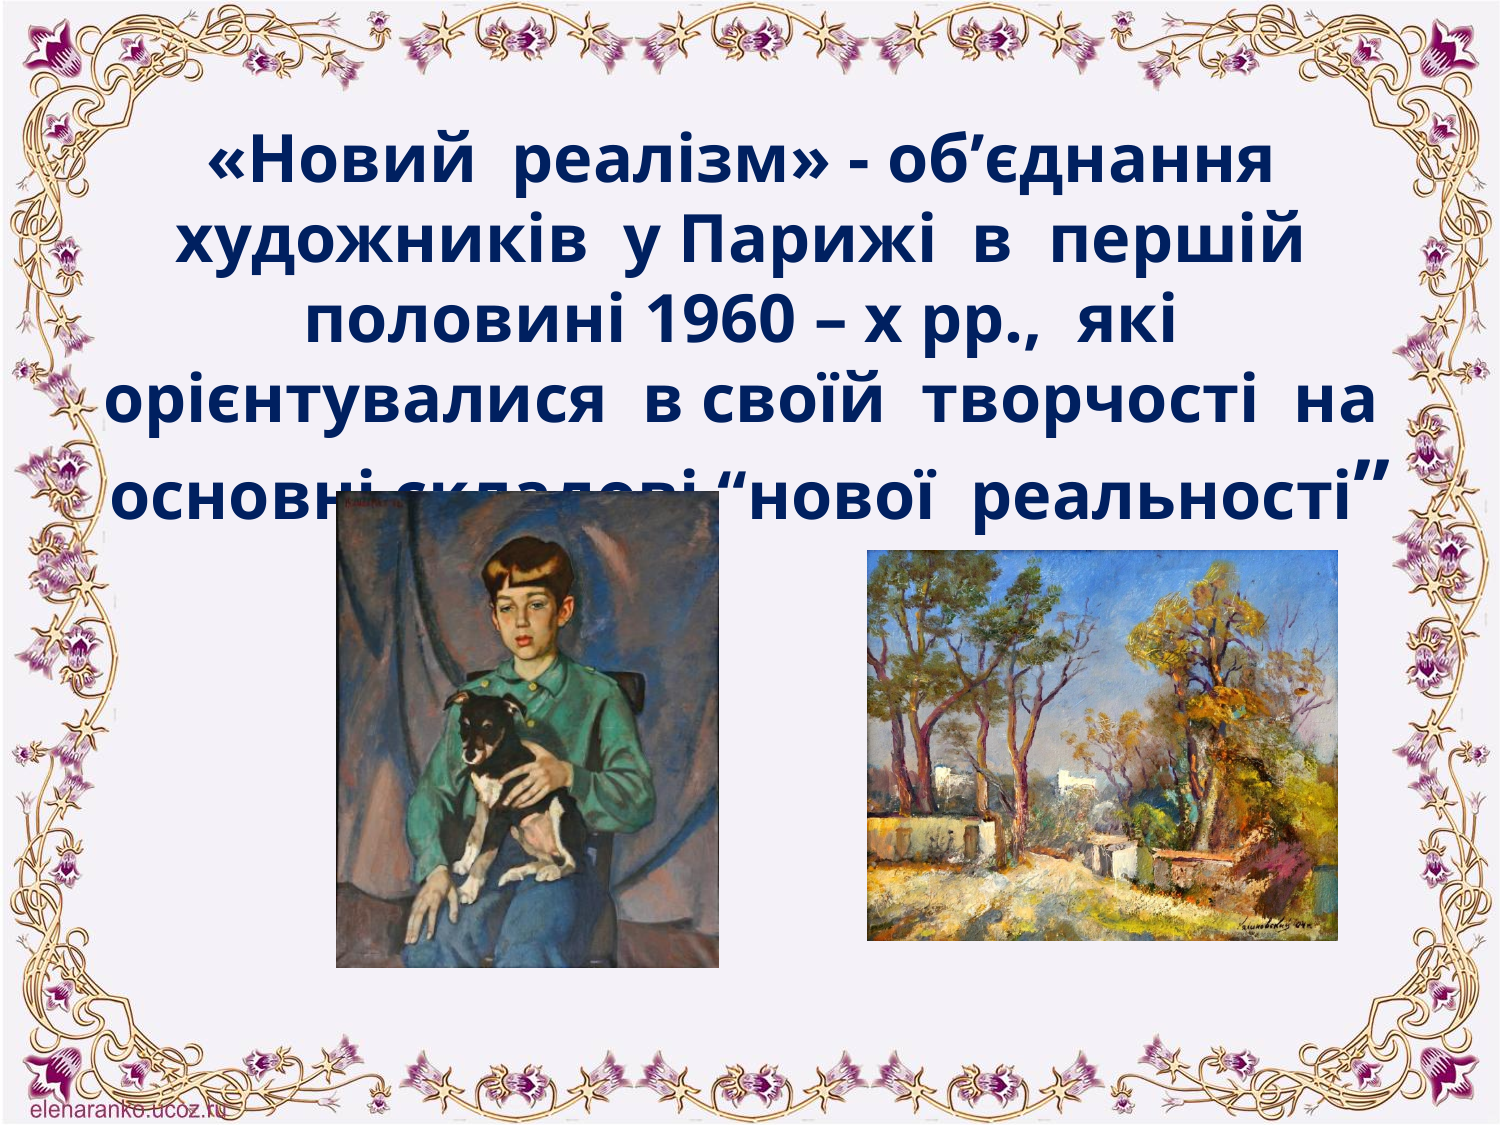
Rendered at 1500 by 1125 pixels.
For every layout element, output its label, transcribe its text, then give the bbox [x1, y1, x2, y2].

picture [0, 0, 1500, 1125]
title «Новий реалізм» - об’єднання художників у Парижі в першій половині 1960 – х рр., які орієнтувалися в своїй творчості на основні складові “нової реальності” [76, 101, 1424, 551]
